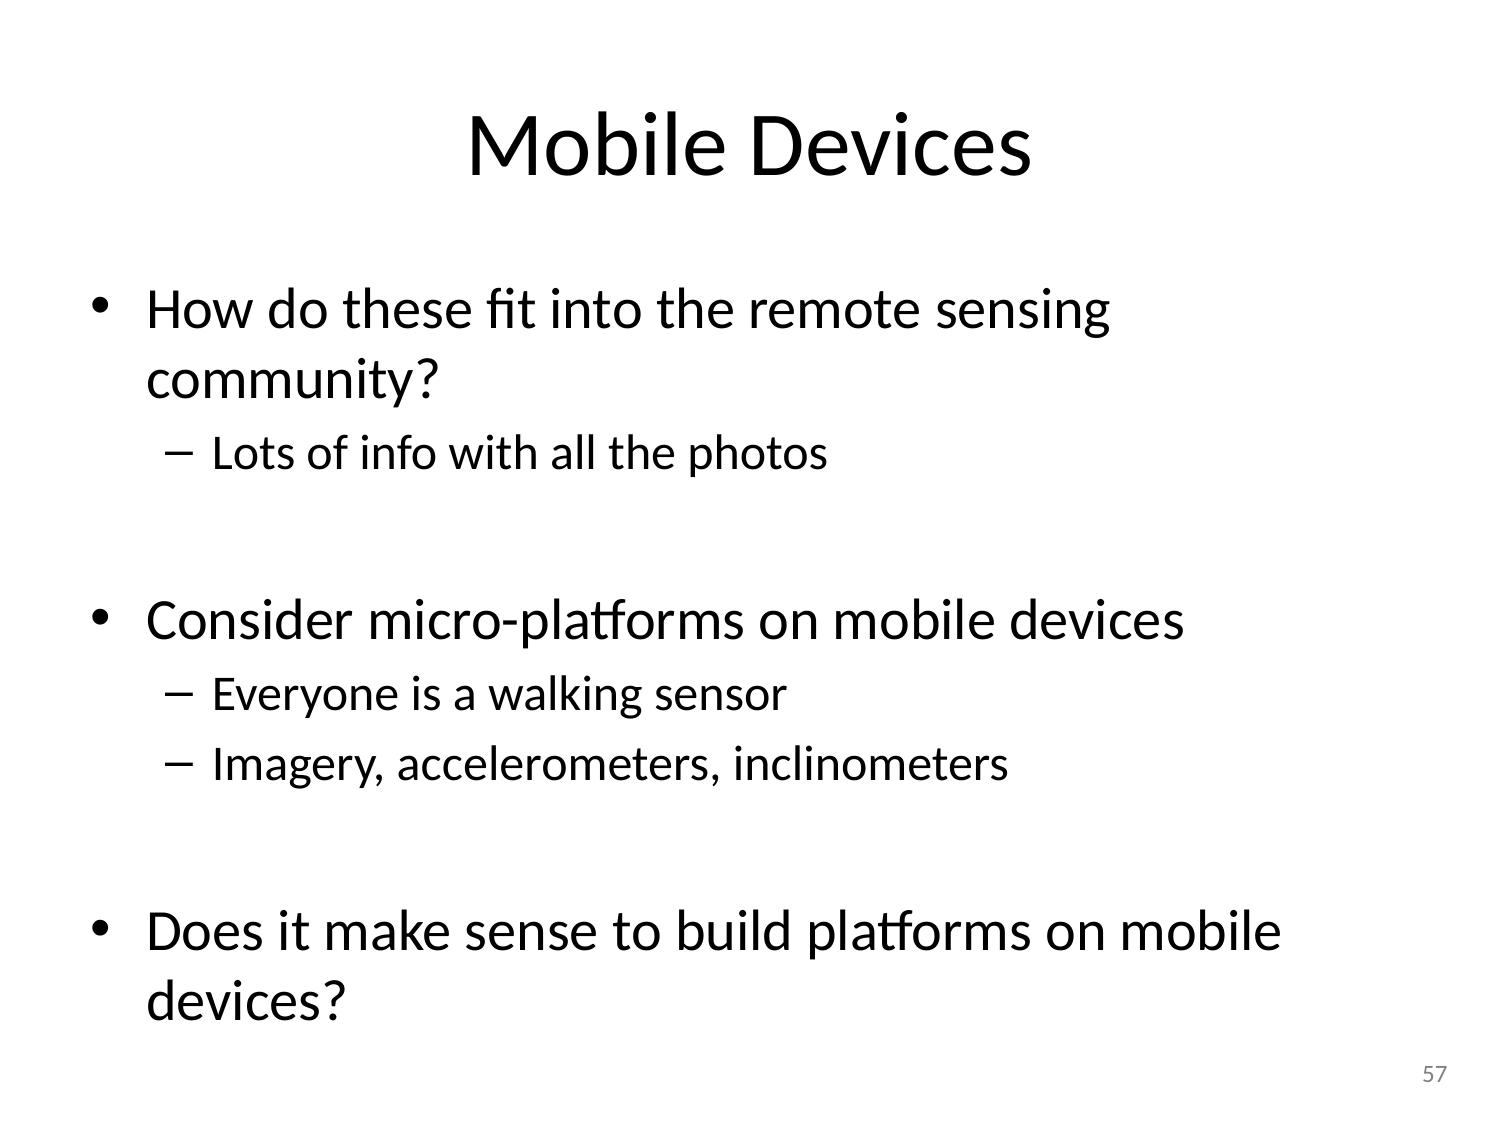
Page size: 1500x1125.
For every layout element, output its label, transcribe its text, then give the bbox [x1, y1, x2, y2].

title Mobile Devices [75, 45, 1425, 233]
slide_number 57 [1112, 1042, 1463, 1103]
list How do these fit into the remote sensing community? Lots of info with all the photos Consider micro-platforms on mobile devices Everyone is a walking sensor Imagery, accelerometers, inclinometers Does it make sense to build platforms on mobile devices? [75, 262, 1425, 1075]
